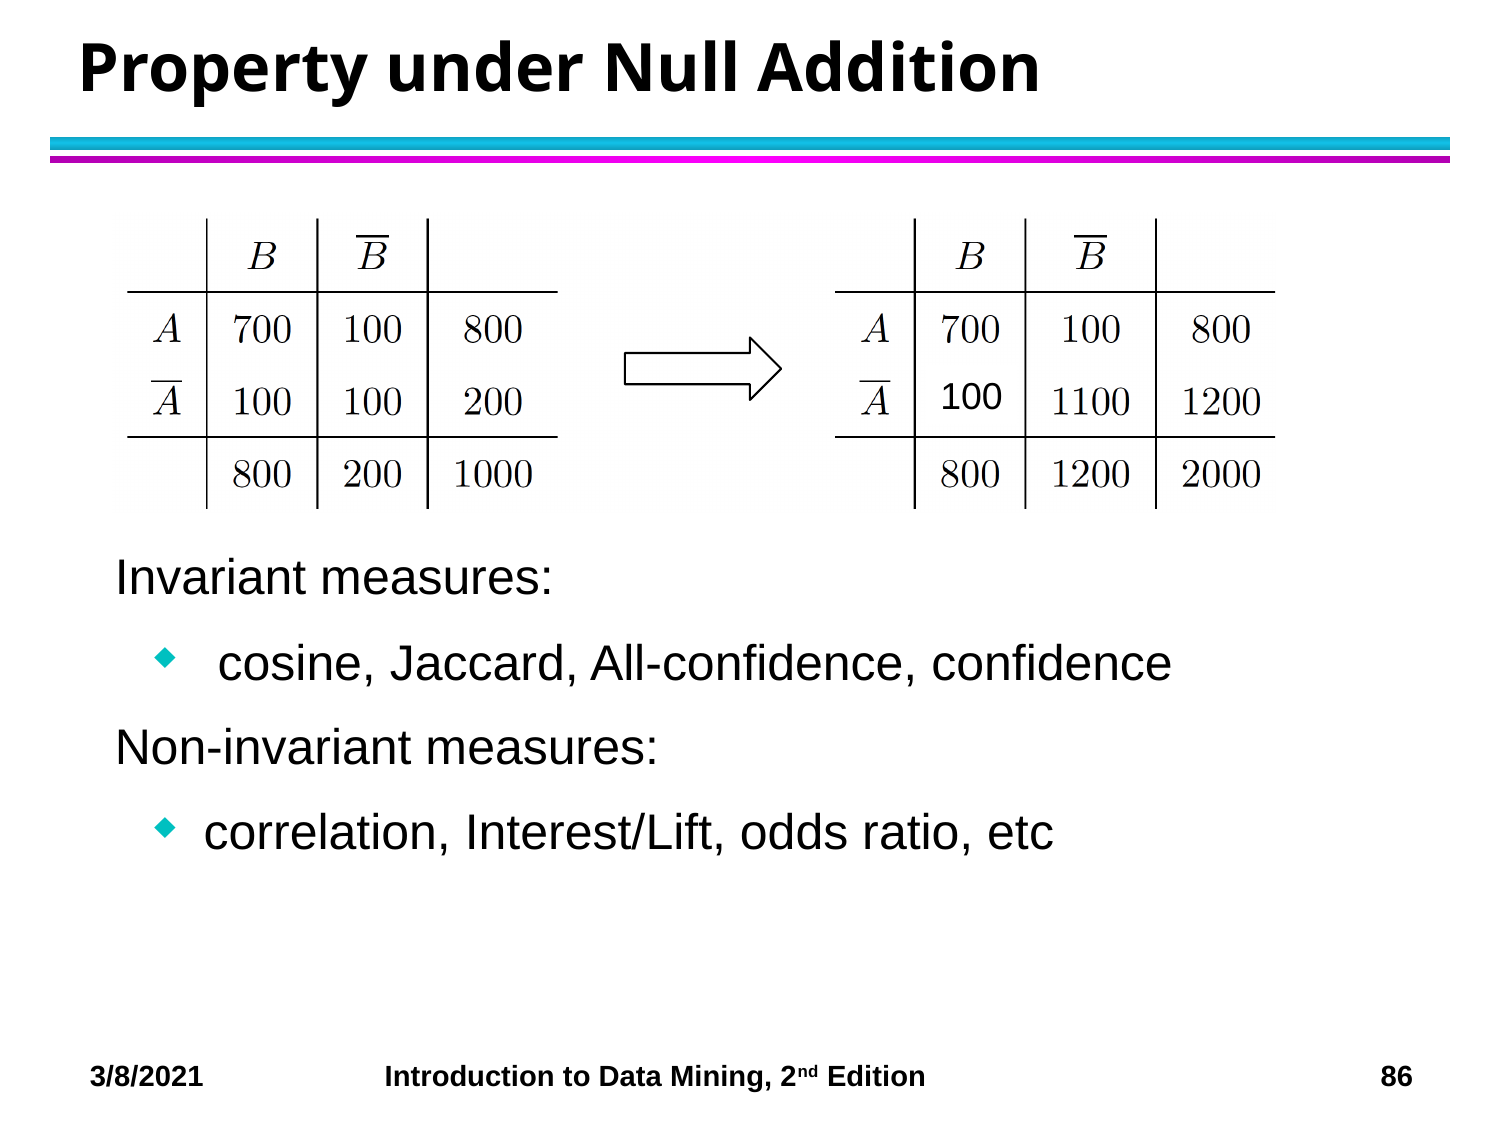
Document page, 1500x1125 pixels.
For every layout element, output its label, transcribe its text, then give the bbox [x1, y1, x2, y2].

title Property under Null Addition [62, 24, 1421, 113]
text_box Invariant measures: cosine, Jaccard, All-confidence, confidence Non-invariant measures: correlation, Interest/Lift, odds ratio, etc [99, 537, 1425, 868]
picture [112, 212, 1276, 513]
